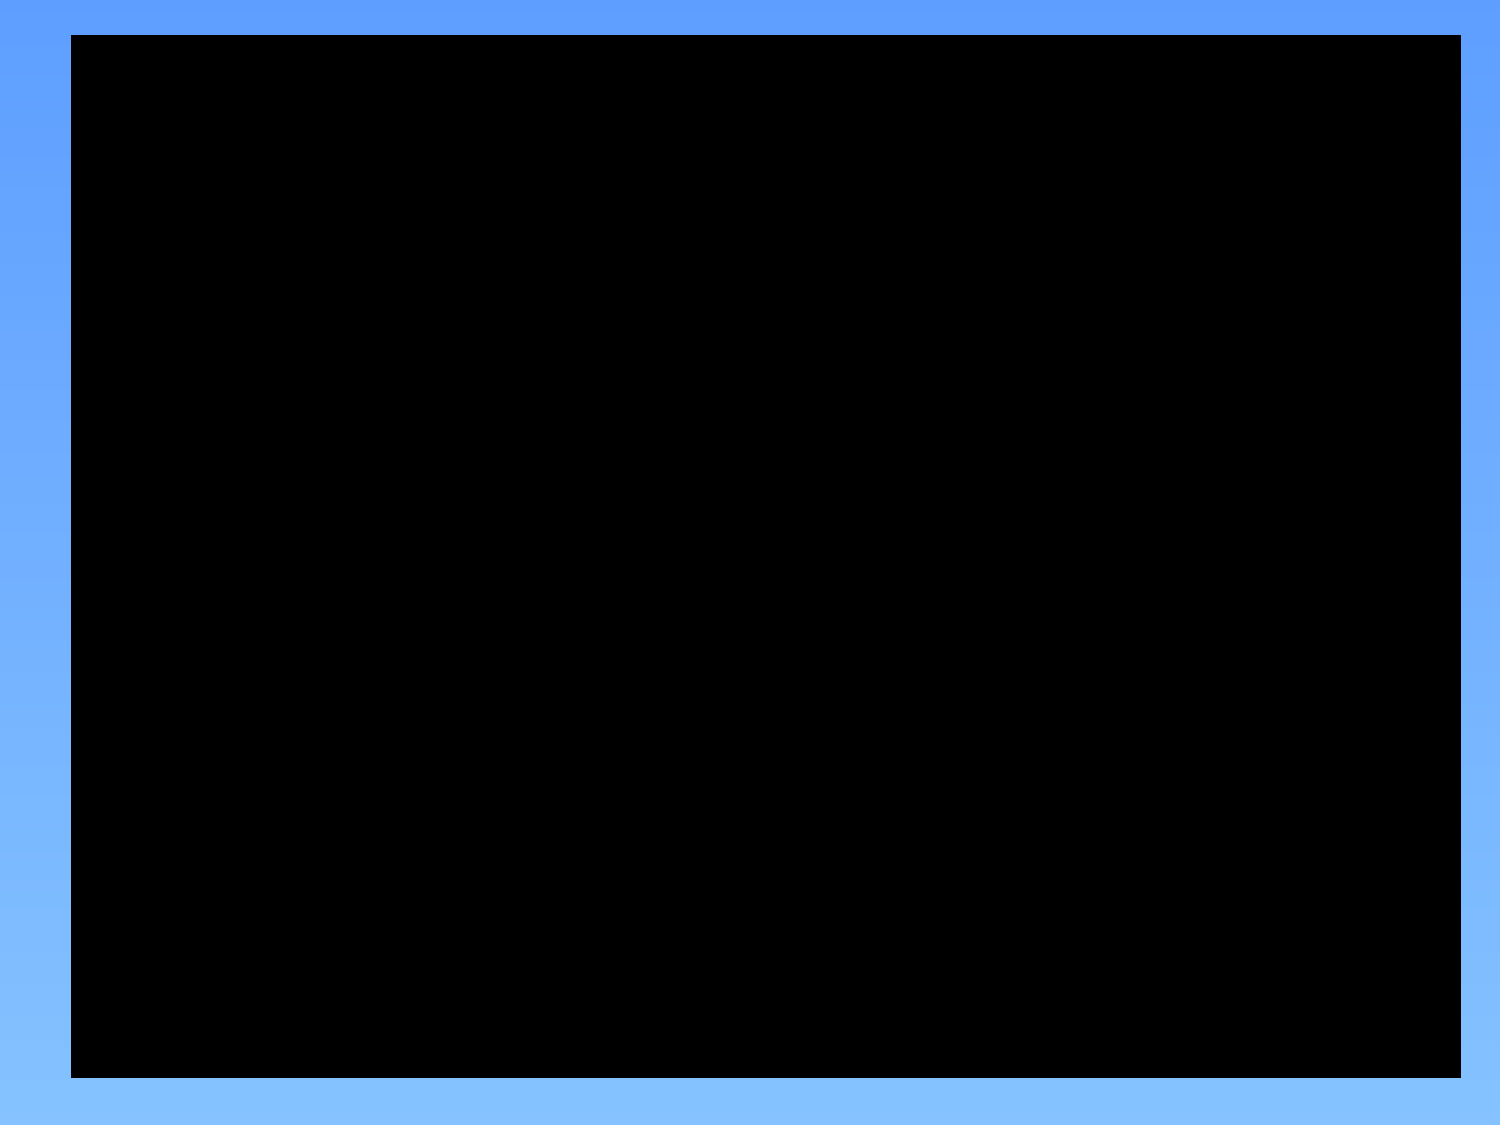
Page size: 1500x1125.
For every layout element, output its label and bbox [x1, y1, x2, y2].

text_box [70, 34, 1462, 1079]
